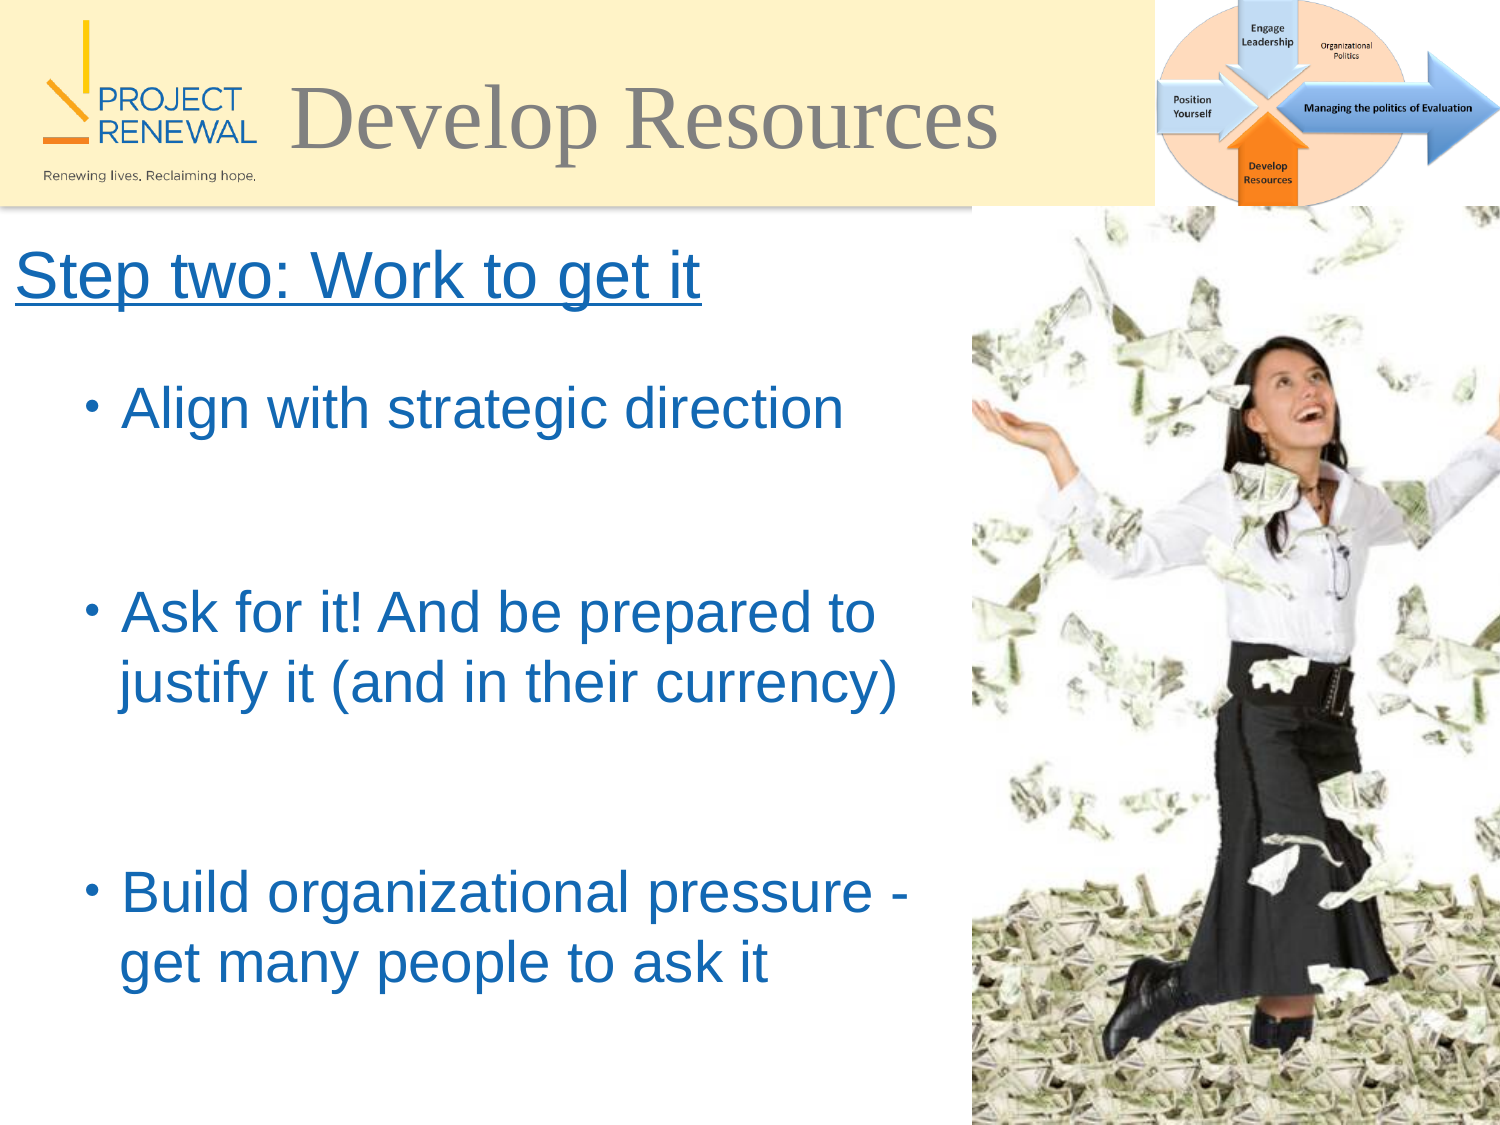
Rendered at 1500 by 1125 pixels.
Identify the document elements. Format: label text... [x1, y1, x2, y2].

title Develop Resources [275, 50, 1149, 183]
picture [972, 0, 1500, 1125]
list Step two: Work to get it Align with strategic direction Ask for it! And be prepared to justify it (and in their currency) Build organizational pressure - get many people to ask it [0, 224, 963, 1038]
